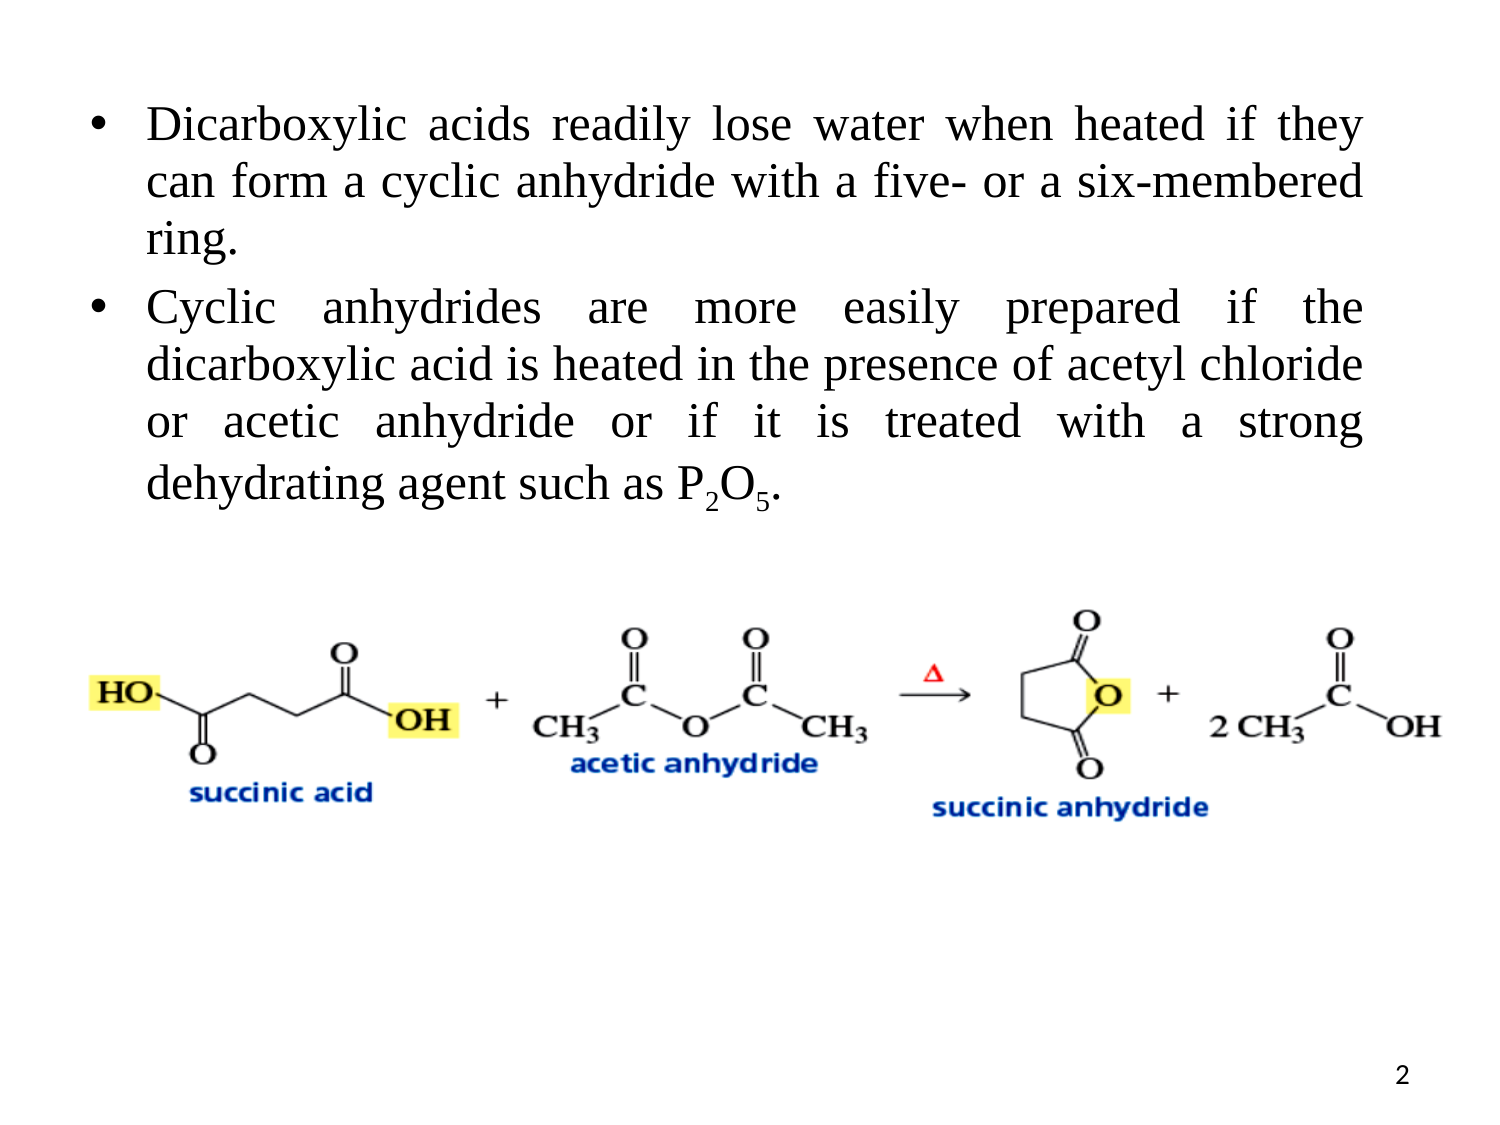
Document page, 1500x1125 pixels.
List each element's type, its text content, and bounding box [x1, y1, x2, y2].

picture [74, 602, 1455, 838]
slide_number 2 [1074, 1042, 1425, 1103]
text_box Dicarboxylic acids readily lose water when heated if they can form a cyclic anhydride with a five- or a six-membered ring. Cyclic anhydrides are more easily prepared if the dicarboxylic acid is heated in the presence of acetyl chloride or acetic anhydride or if it is treated with a strong dehydrating agent such as P2O5. [75, 87, 1387, 522]
